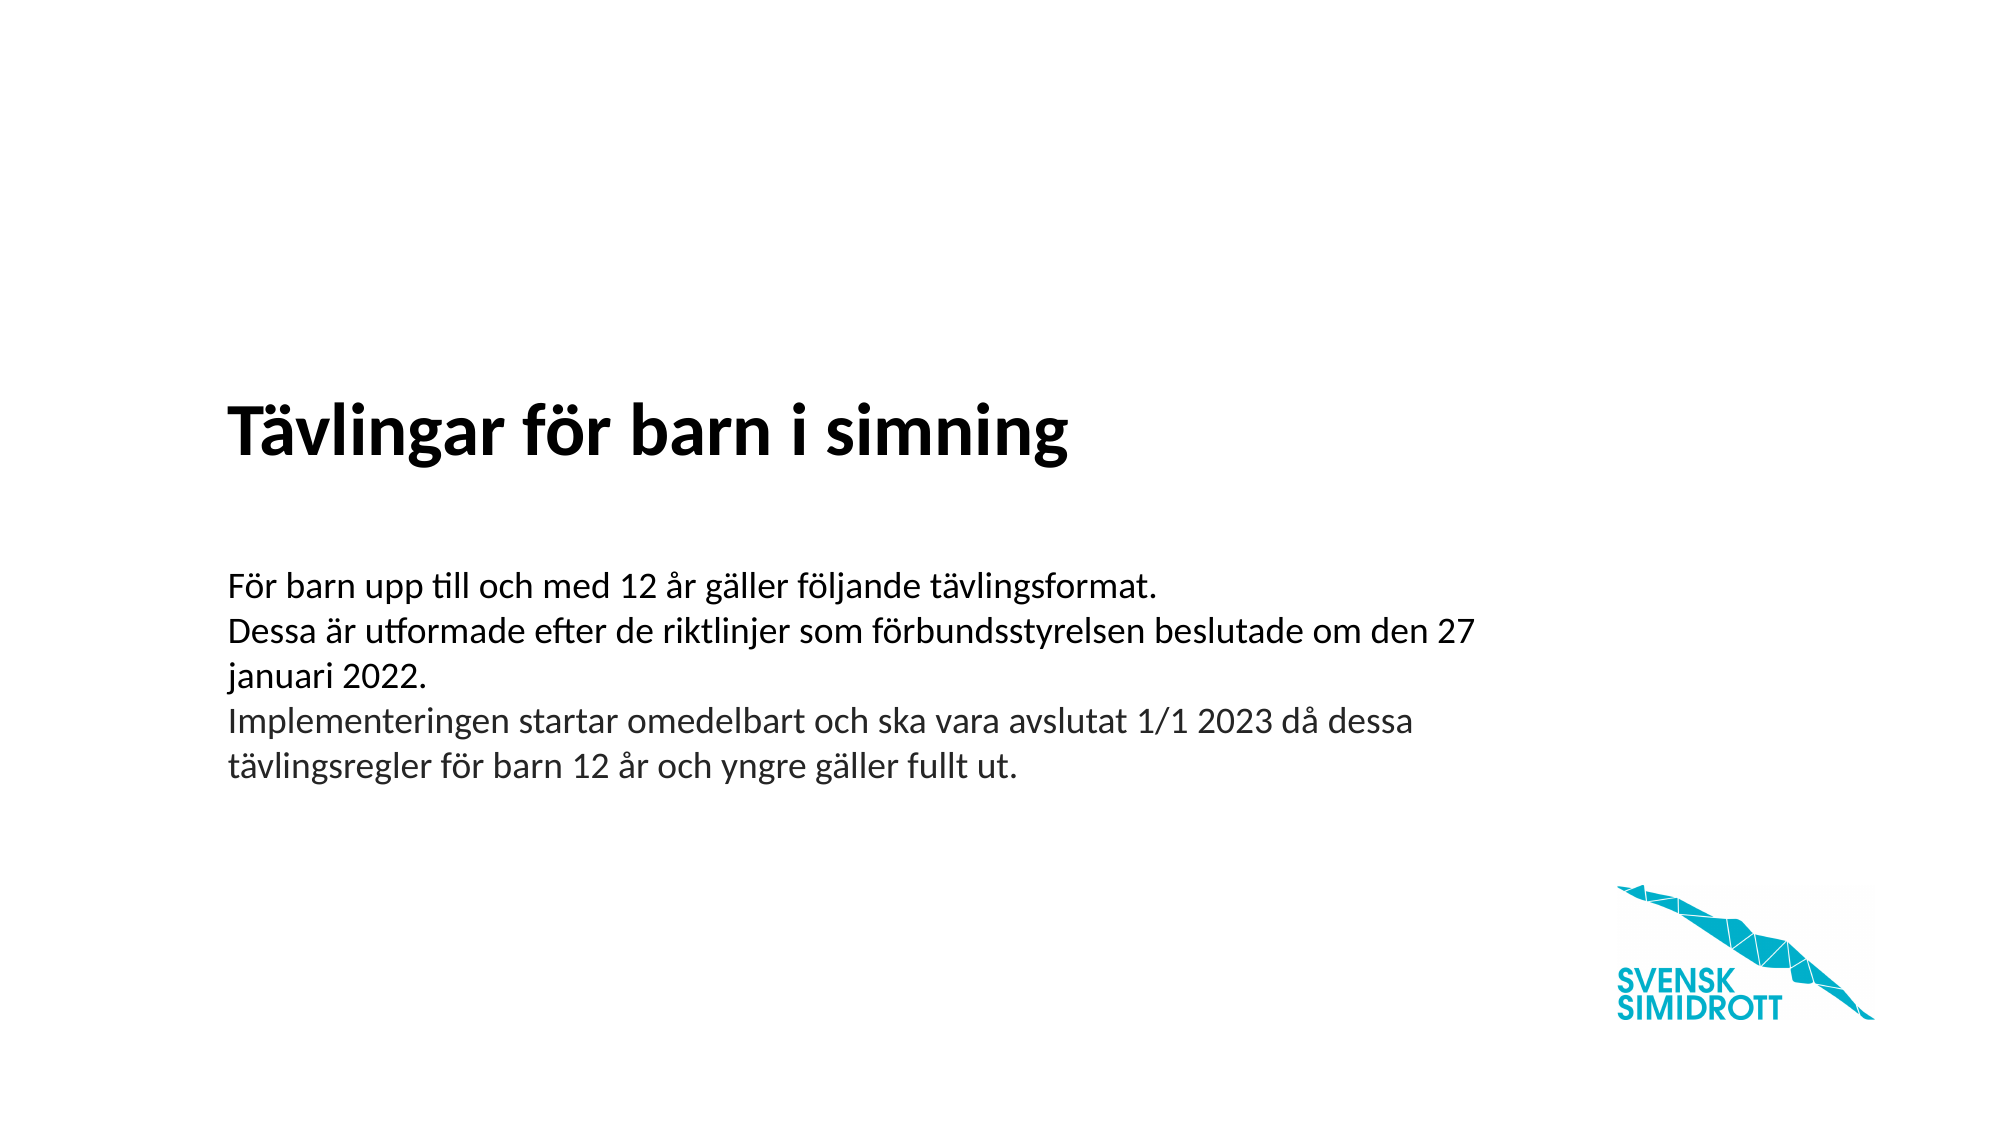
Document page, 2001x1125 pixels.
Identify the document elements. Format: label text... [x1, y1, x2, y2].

picture [1617, 885, 1875, 1020]
text_box Tävlingar för barn i simning För barn upp till och med 12 år gäller följande tävlingsformat. Dessa är utformade efter de riktlinjer som förbundsstyrelsen beslutade om den 27 januari 2022. Implementeringen startar omedelbart och ska vara avslutat 1/1 2023 då dessa tävlingsregler för barn 12 år och yngre gäller fullt ut. [213, 323, 1500, 794]
